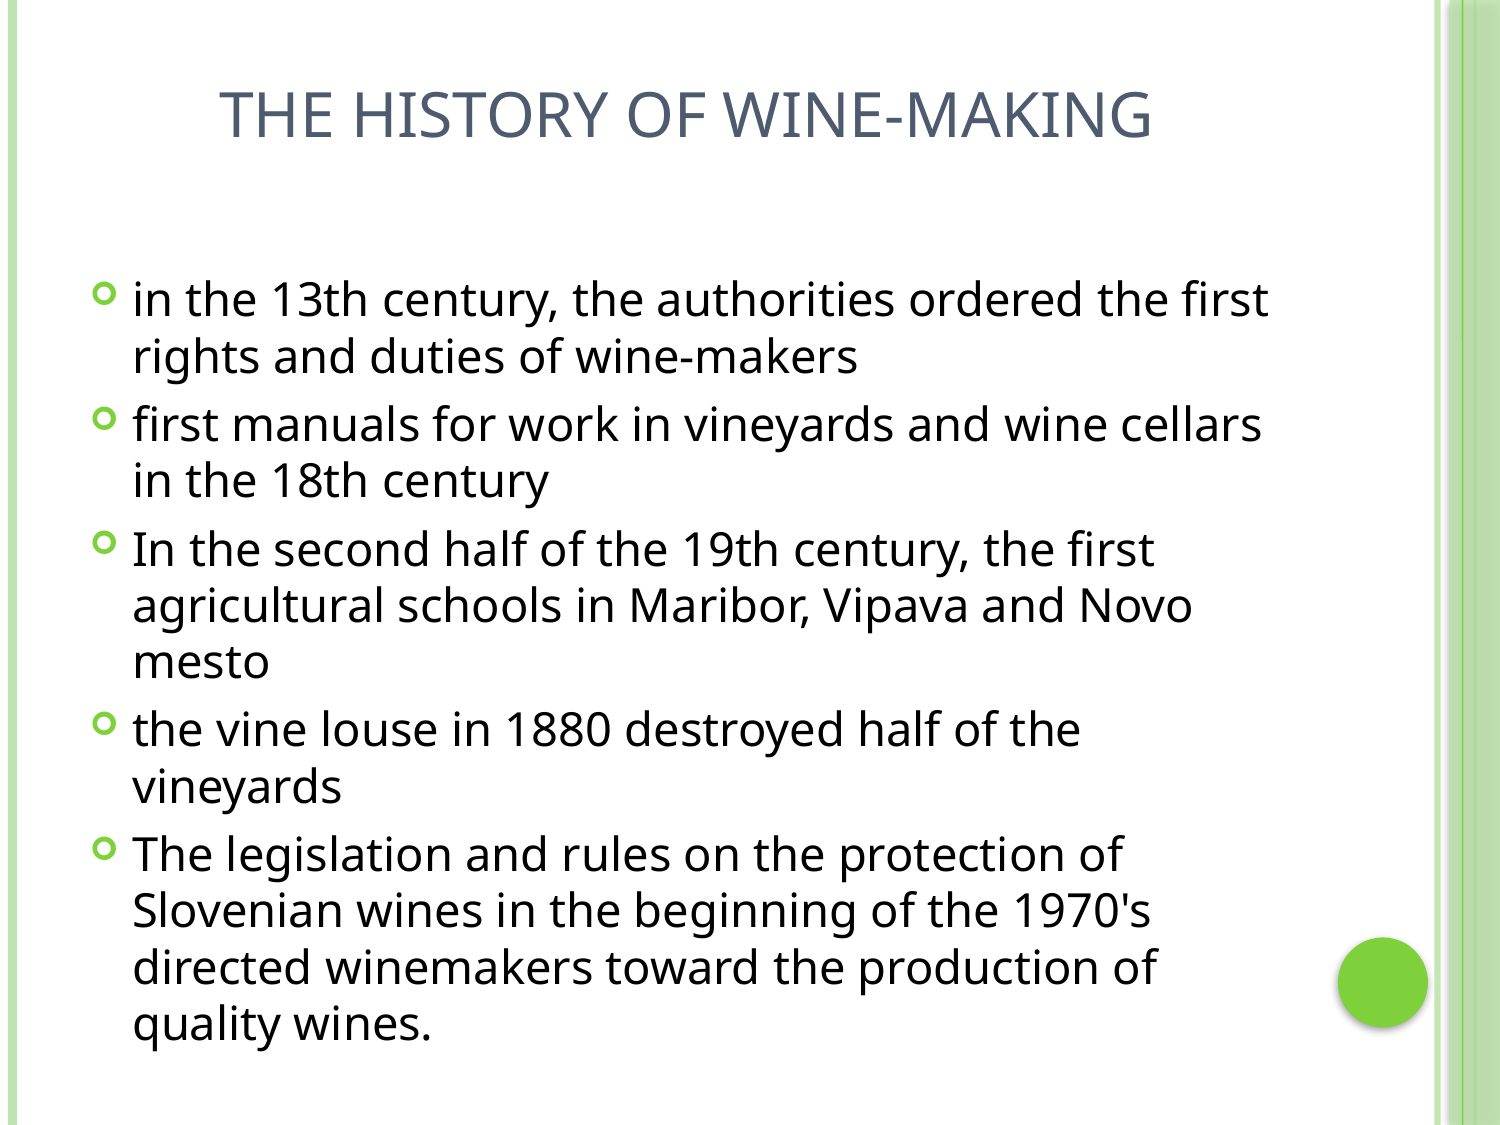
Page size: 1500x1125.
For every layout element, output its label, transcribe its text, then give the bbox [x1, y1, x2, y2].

list in the 13th century, the authorities ordered the first rights and duties of wine-makers first manuals for work in vineyards and wine cellars in the 18th century In the second half of the 19th century, the first agricultural schools in Maribor, Vipava and Novo mesto the vine louse in 1880 destroyed half of the vineyards The legislation and rules on the protection of Slovenian wines in the beginning of the 1970's directed winemakers toward the production of quality wines. [75, 262, 1300, 1062]
title The history of wine-makinG [75, 45, 1300, 233]
